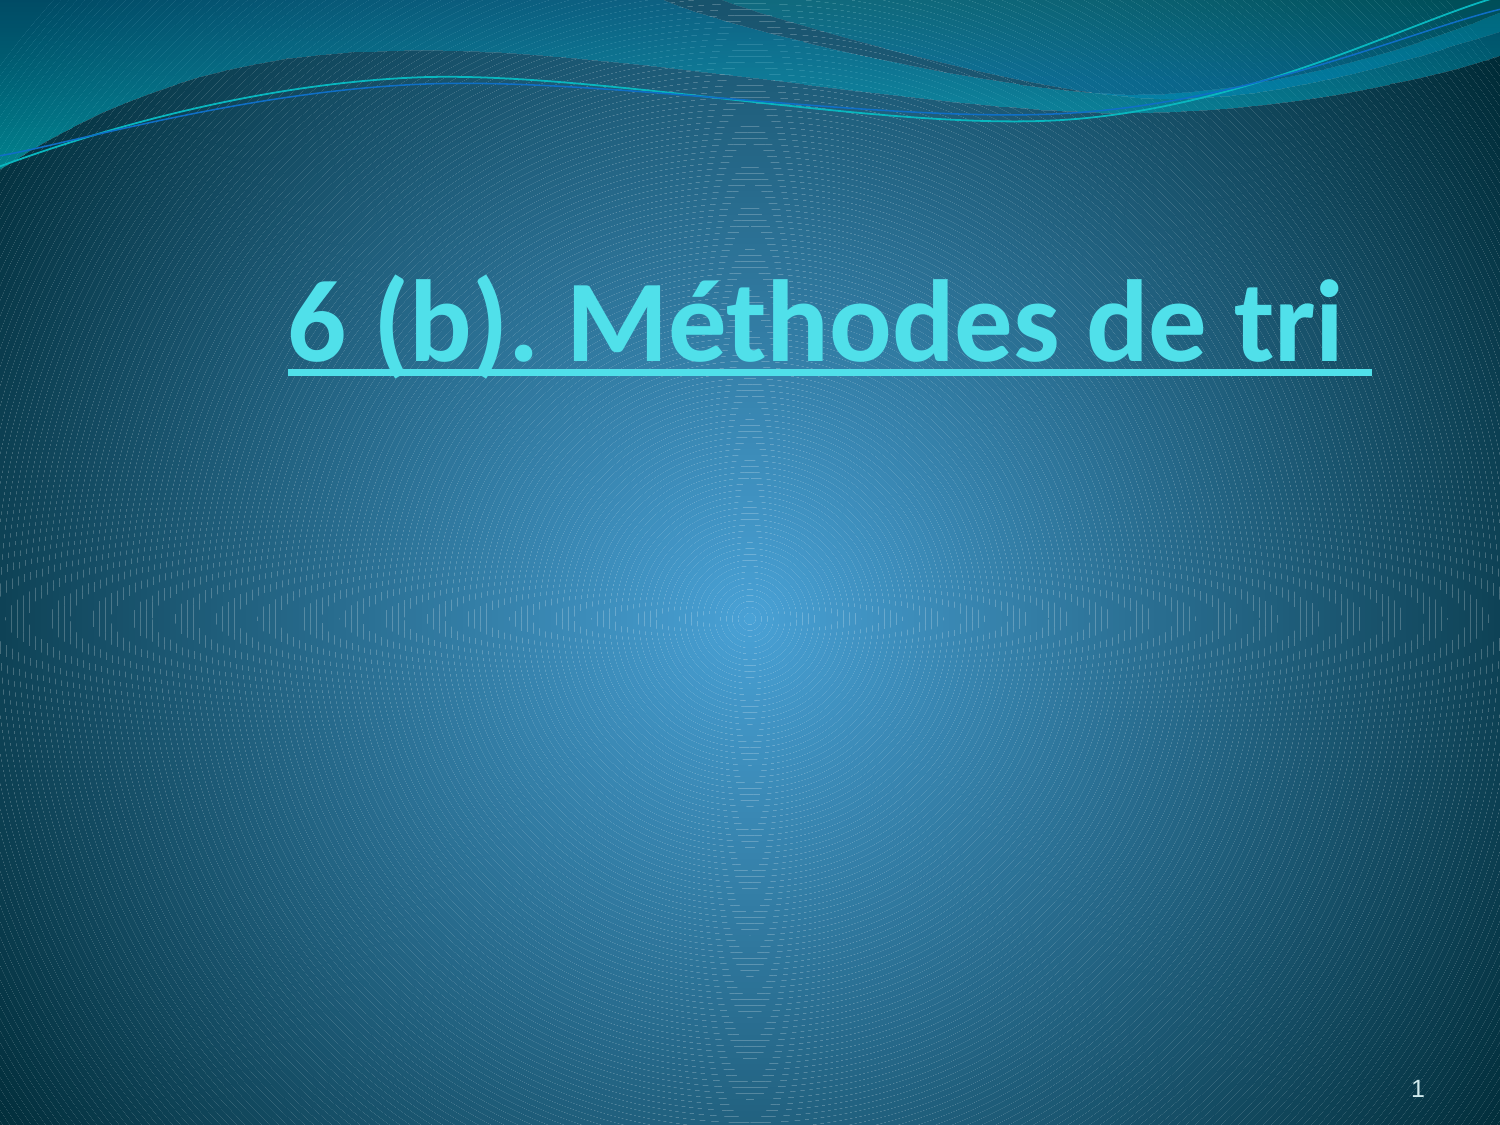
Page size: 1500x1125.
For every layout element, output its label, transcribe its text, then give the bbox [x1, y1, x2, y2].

slide_number 1 [1299, 1042, 1425, 1103]
footer [437, 1042, 988, 1103]
title 6 (b). Méthodes de tri [87, 224, 1376, 525]
